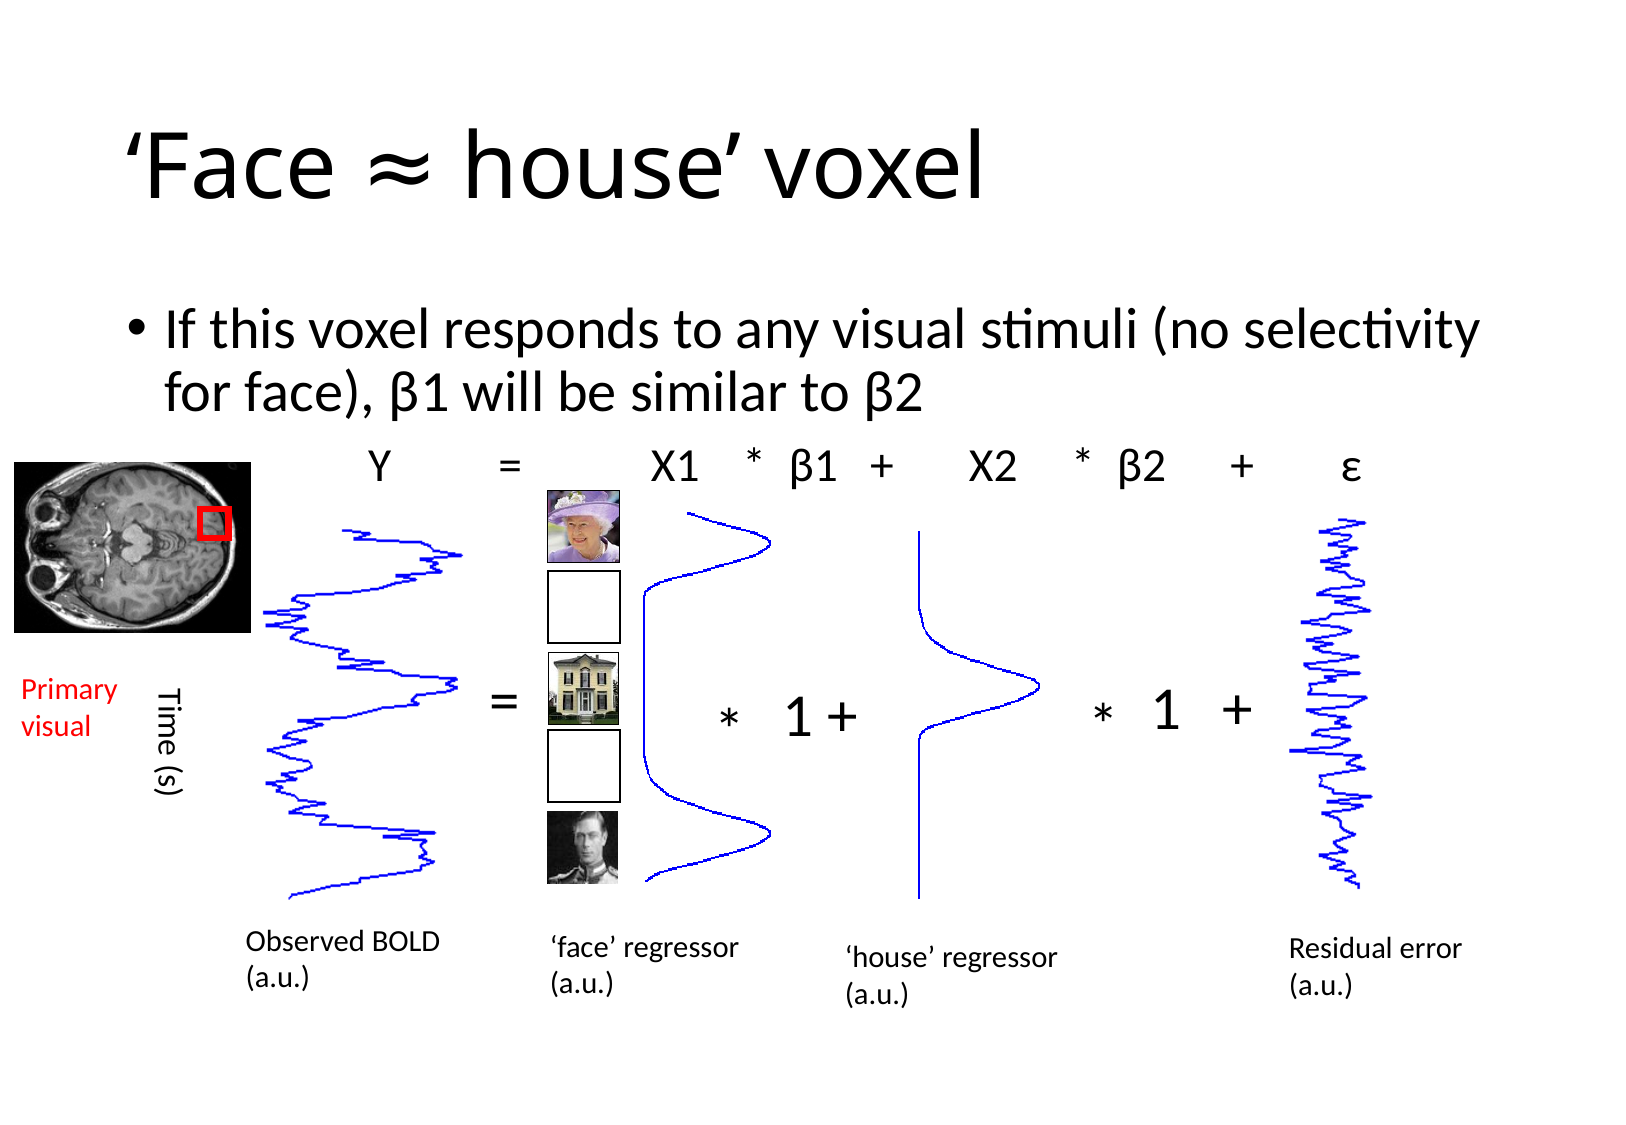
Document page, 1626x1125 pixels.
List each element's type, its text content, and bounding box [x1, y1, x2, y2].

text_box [547, 490, 620, 884]
text_box ‘house’ regressor (a.u.) [830, 929, 1110, 1018]
list If this voxel responds to any visual stimuli (no selectivity for face), β1 will be similar to β2 [111, 290, 1514, 929]
text_box = [474, 653, 529, 742]
text_box Residual error (a.u.) [1274, 920, 1555, 1009]
text_box Observed BOLD (a.u.) [230, 913, 511, 1002]
picture [14, 462, 251, 633]
text_box 1 + [1121, 661, 1265, 750]
text_box Y = X1 * β1 + X2 * β2 + ε [269, 426, 1583, 498]
picture [253, 518, 472, 911]
text_box Primary visual [6, 661, 149, 750]
picture [1265, 497, 1405, 898]
picture [627, 496, 795, 893]
text_box Time (s) [128, 673, 200, 839]
picture [905, 521, 1045, 906]
text_box ‘face’ regressor (a.u.) [535, 919, 816, 1008]
title ‘Face ≈ house’ voxel [111, 59, 1514, 278]
text_box * [1073, 677, 1128, 766]
text_box 1 + [795, 668, 876, 757]
